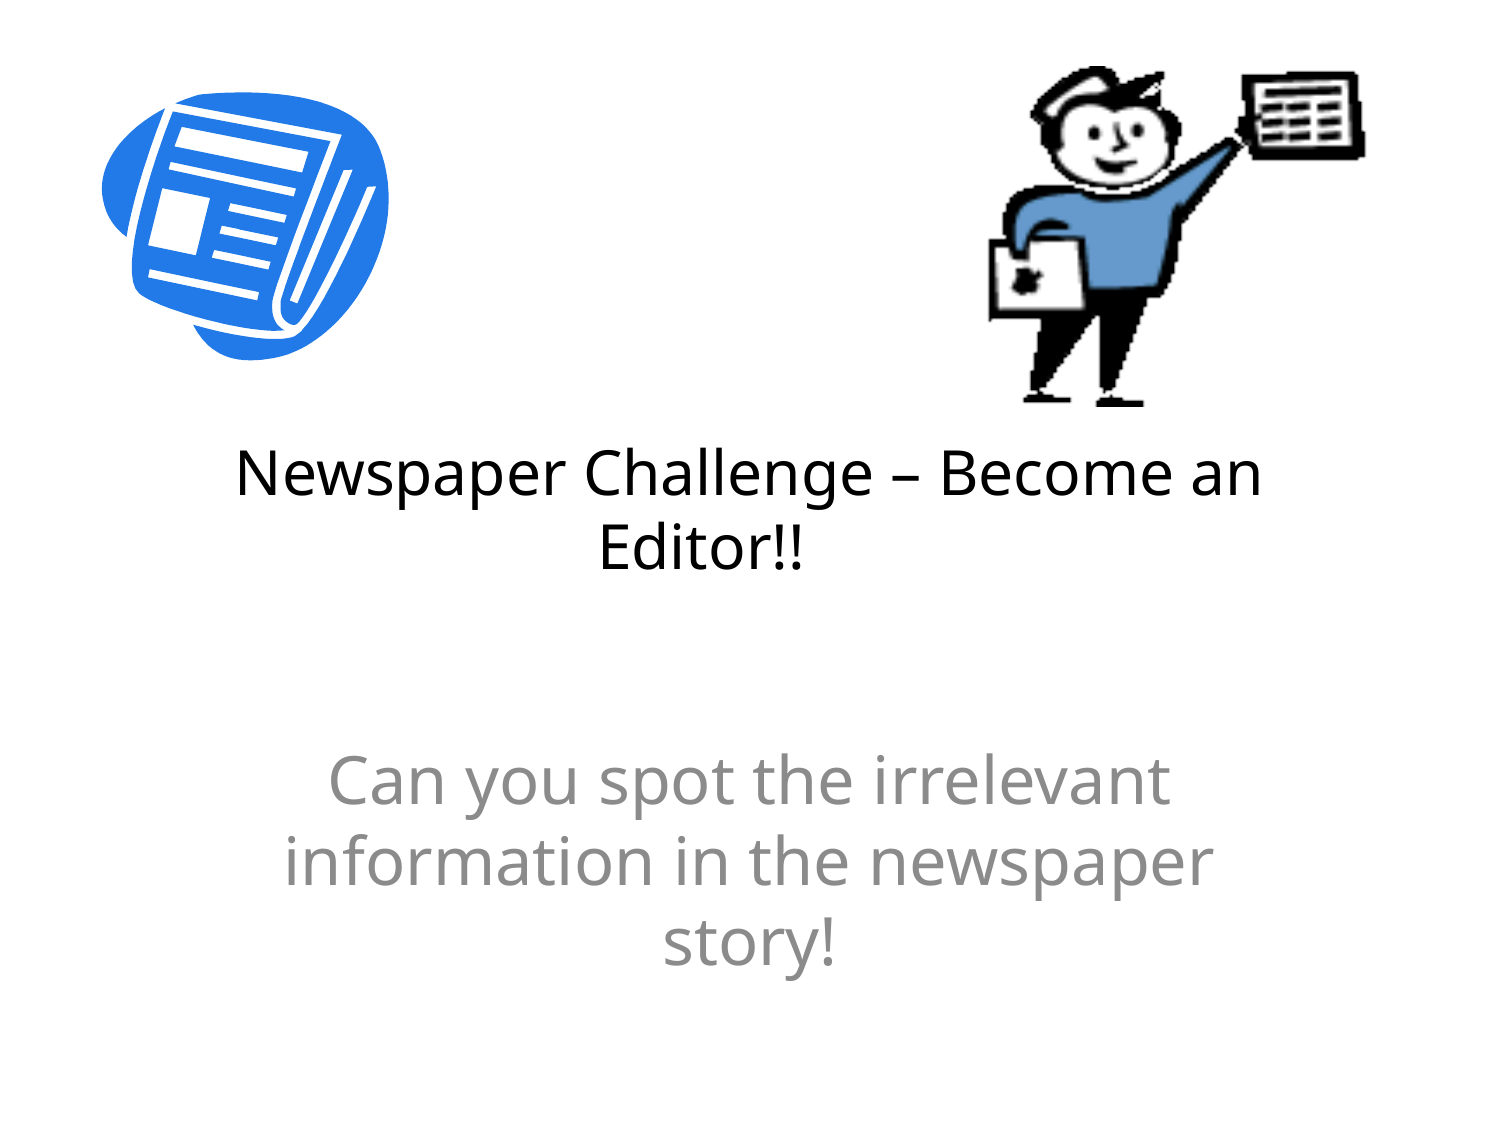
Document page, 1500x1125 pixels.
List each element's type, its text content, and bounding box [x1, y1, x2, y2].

picture [99, 89, 389, 361]
title Newspaper Challenge – Become an Editor!! [112, 349, 1388, 591]
subtitle Can you spot the irrelevant information in the newspaper story! [225, 637, 1275, 925]
picture [985, 66, 1412, 407]
